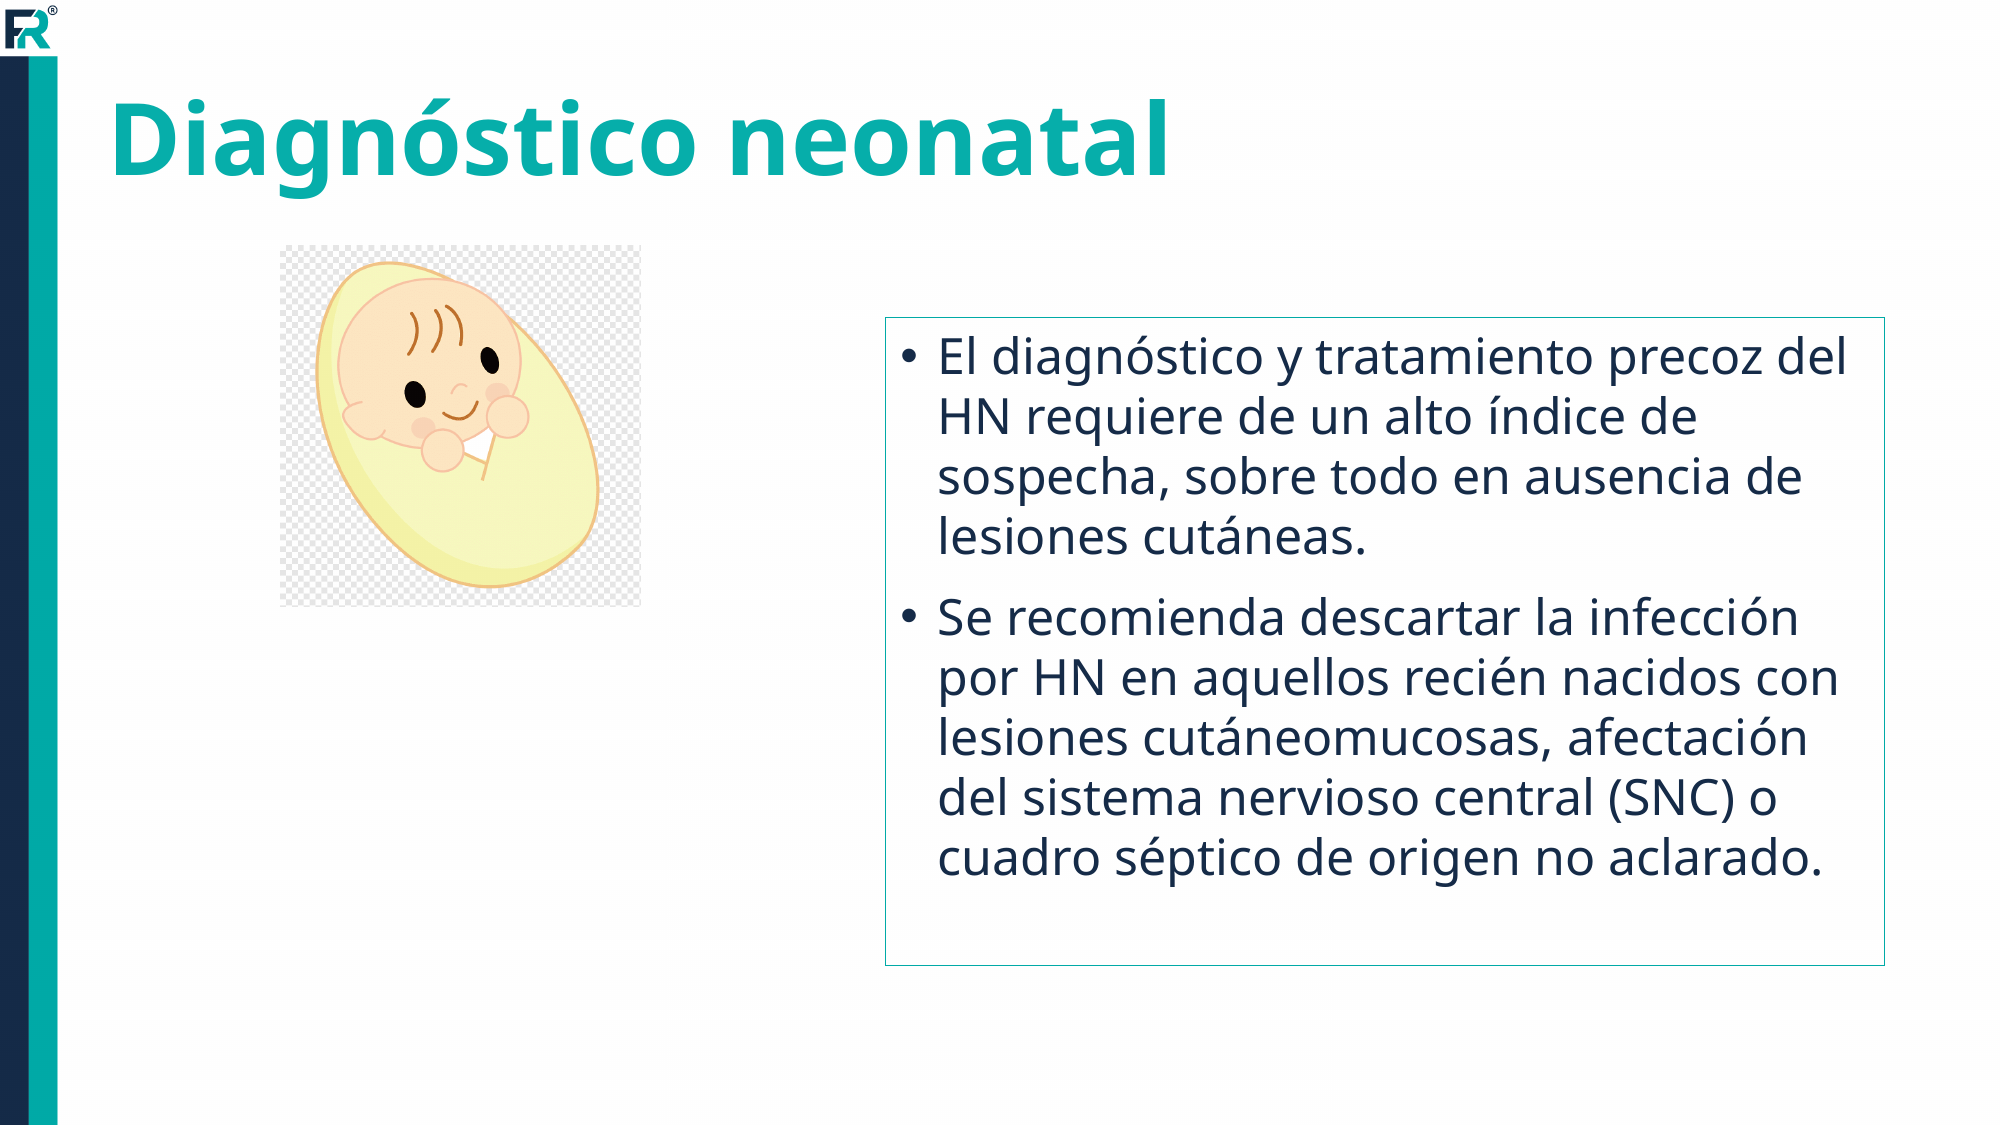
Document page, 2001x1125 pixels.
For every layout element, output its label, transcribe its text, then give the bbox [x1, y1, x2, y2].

picture [0, 0, 2001, 1125]
title Diagnóstico neonatal [35, 0, 1246, 286]
list El diagnóstico y tratamiento precoz del HN requiere de un alto índice de sospecha, sobre todo en ausencia de lesiones cutáneas. Se recomienda descartar la infección por HN en aquellos recién nacidos con lesiones cutáneomucosas, afectación del sistema nervioso central (SNC) o cuadro séptico de origen no aclarado. [885, 317, 1885, 966]
